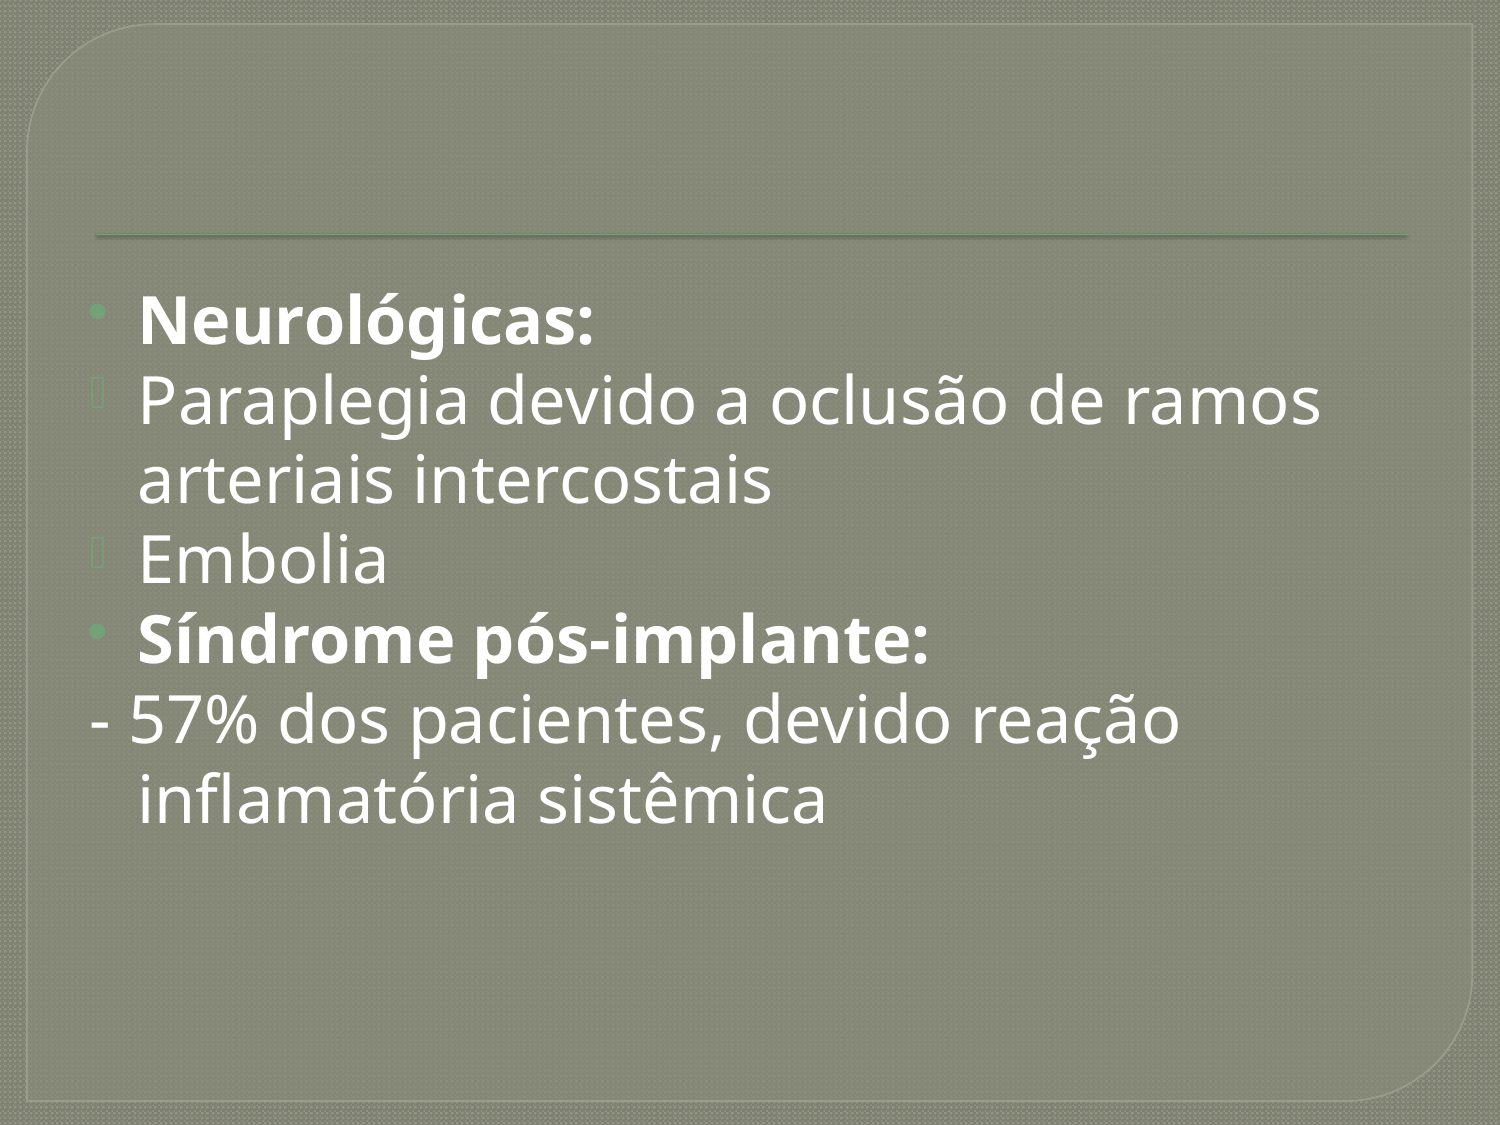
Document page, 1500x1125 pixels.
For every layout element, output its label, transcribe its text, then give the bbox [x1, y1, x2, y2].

list Neurológicas: Paraplegia devido a oclusão de ramos arteriais intercostais Embolia Síndrome pós-implante: - 57% dos pacientes, devido reação inflamatória sistêmica [75, 270, 1425, 1013]
